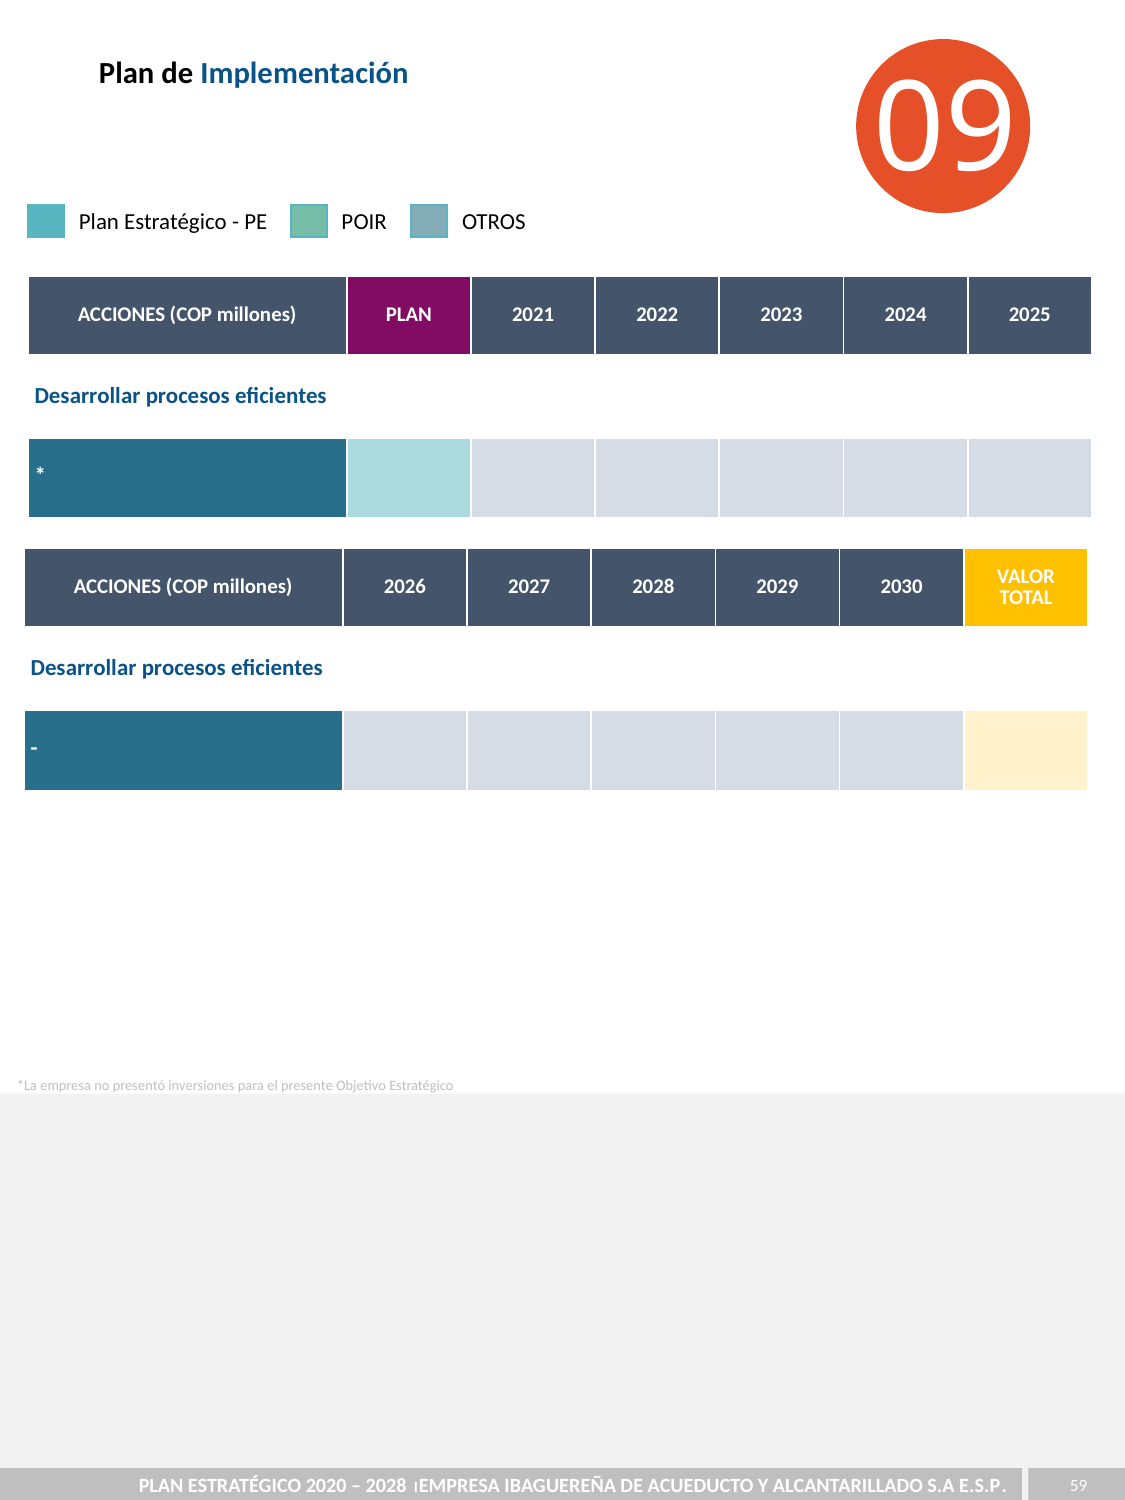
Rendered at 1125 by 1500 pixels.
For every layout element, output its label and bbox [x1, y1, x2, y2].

table_cell [840, 711, 963, 790]
table_cell [344, 711, 466, 790]
table_header [348, 277, 470, 354]
table_cell [592, 711, 715, 790]
table_header [29, 277, 346, 354]
table_header [25, 549, 342, 626]
table_header [844, 277, 967, 354]
table_header [969, 277, 1091, 354]
table_cell [29, 360, 1091, 437]
table_cell [348, 439, 470, 517]
text_box [27, 199, 678, 242]
table_cell [965, 711, 1087, 790]
text_box [88, 38, 1036, 215]
table_cell [844, 439, 967, 517]
table_cell [596, 439, 718, 517]
table_cell [969, 439, 1091, 517]
table_header [468, 549, 590, 626]
table_cell [25, 711, 342, 790]
table_header [596, 277, 718, 354]
table_header [592, 549, 715, 626]
table_cell [472, 439, 594, 517]
table_cell [716, 711, 839, 790]
table_header [720, 277, 843, 354]
table_cell [468, 711, 590, 790]
table_header [472, 277, 594, 354]
table_header [716, 549, 839, 626]
table_cell [720, 439, 843, 517]
table_cell [29, 439, 346, 517]
text_box [2, 1065, 951, 1111]
table_header [965, 549, 1087, 626]
table_header [344, 549, 466, 626]
table_cell [25, 632, 1087, 709]
table_header [840, 549, 963, 626]
